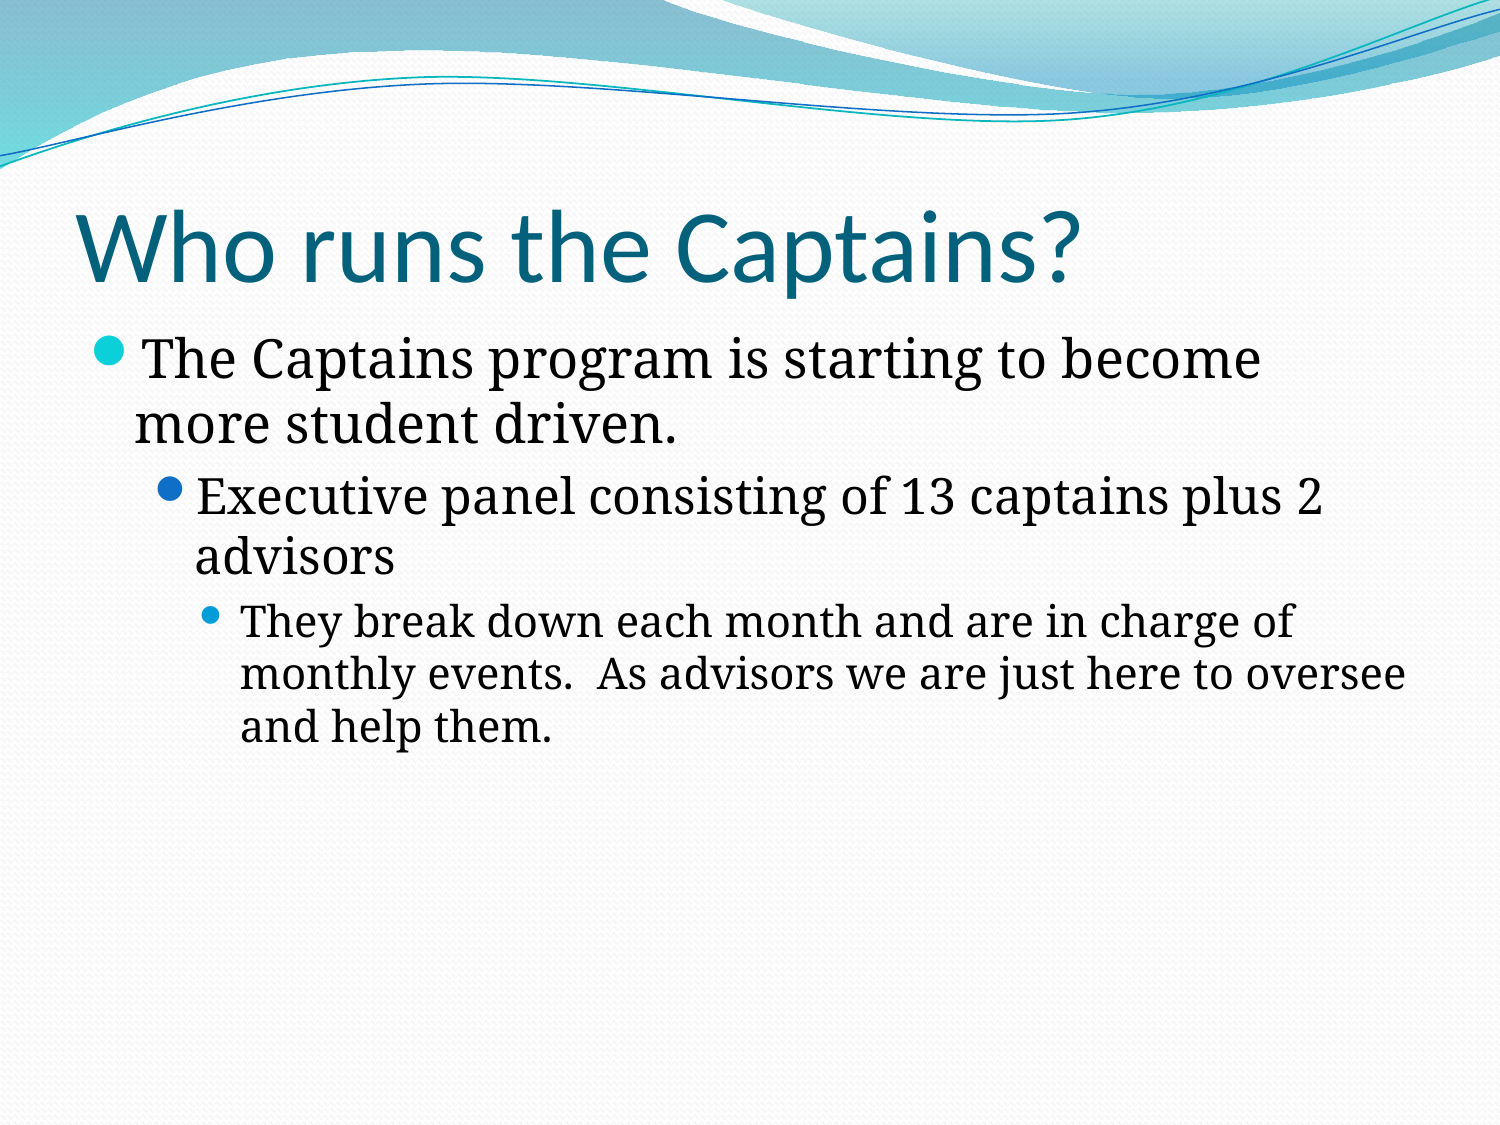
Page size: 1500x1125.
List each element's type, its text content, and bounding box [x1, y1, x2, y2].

list The Captains program is starting to become more student driven. Executive panel consisting of 13 captains plus 2 advisors They break down each month and are in charge of monthly events. As advisors we are just here to oversee and help them. [75, 317, 1425, 1038]
title Who runs the Captains? [75, 115, 1425, 303]
